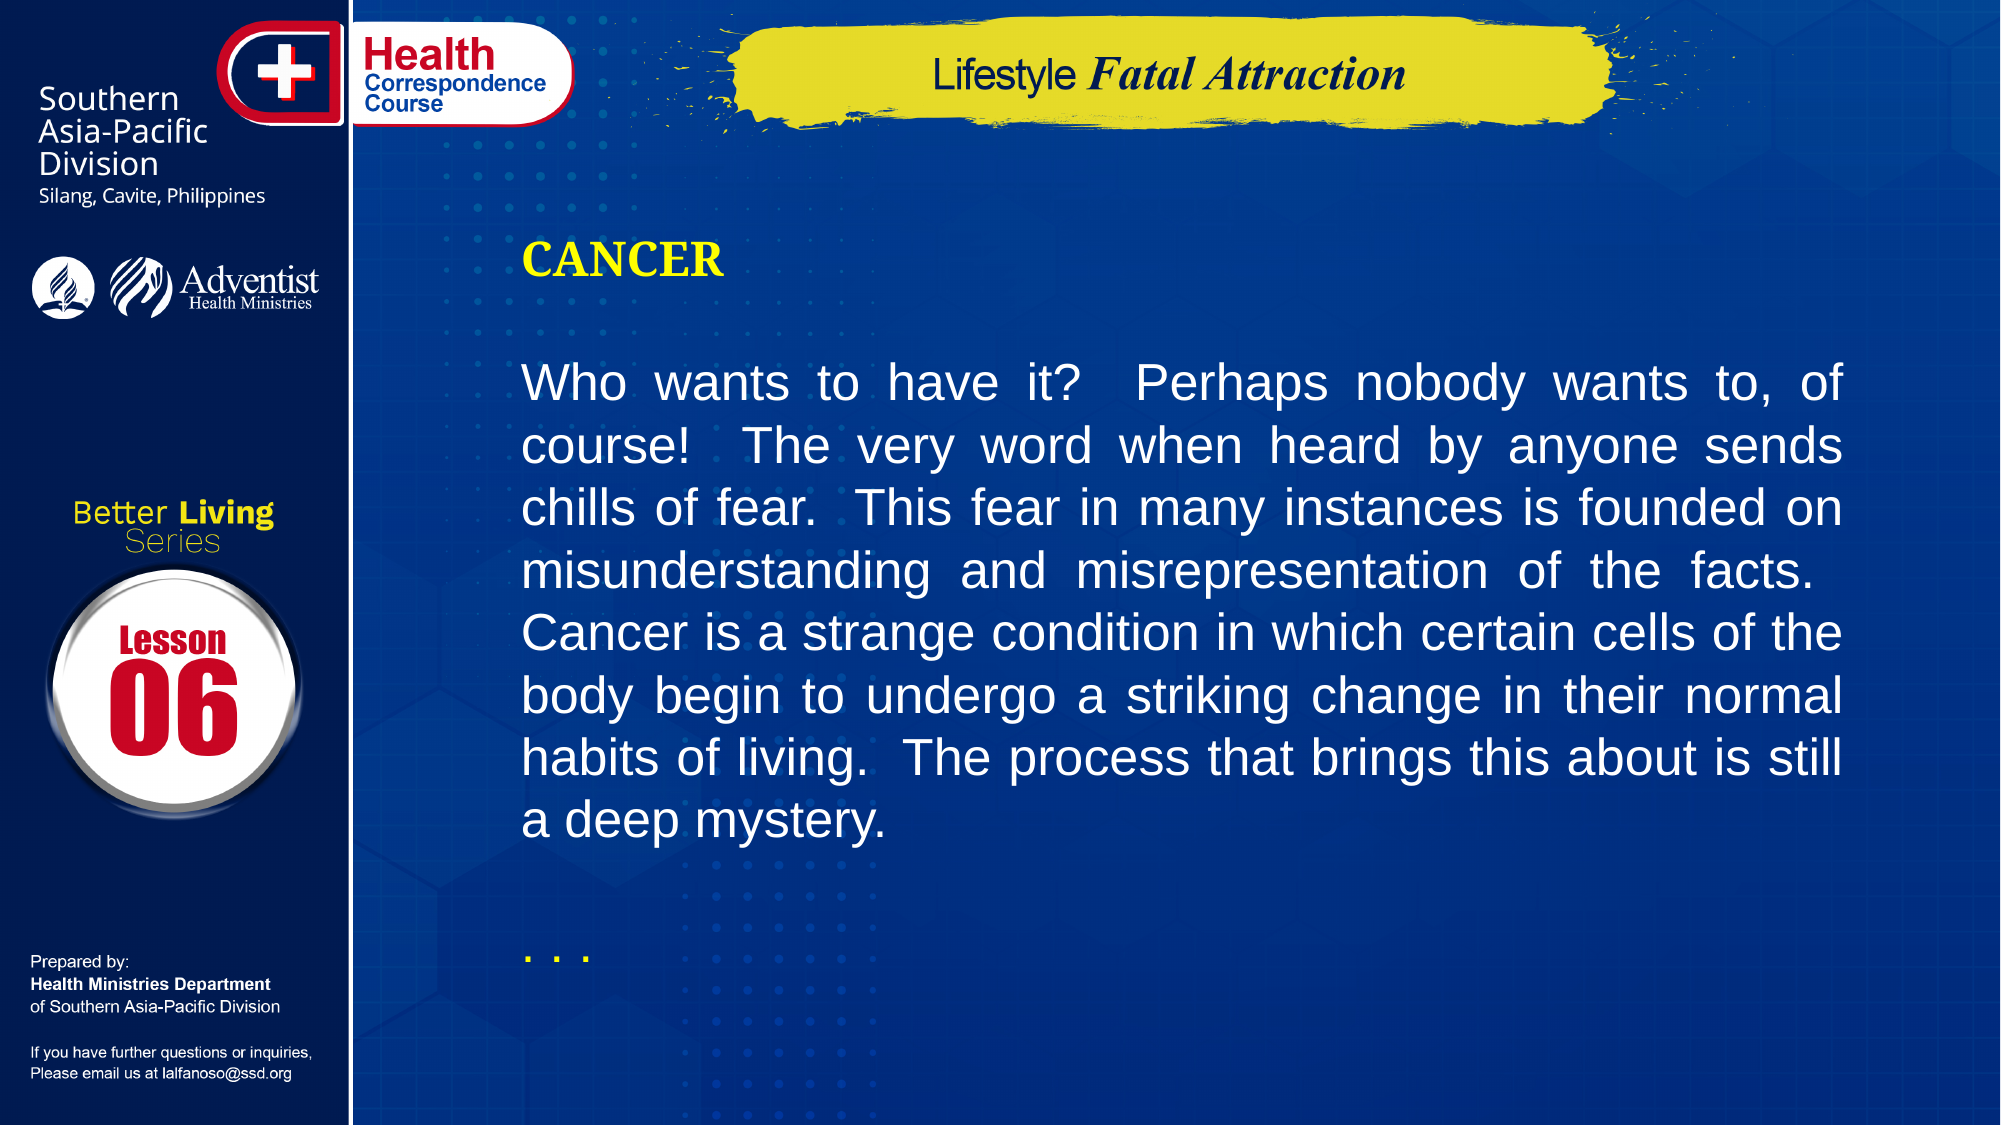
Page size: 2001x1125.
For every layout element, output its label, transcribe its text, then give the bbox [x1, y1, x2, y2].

text_box CANCER Who wants to have it? Perhaps nobody wants to, of course! The very word when heard by anyone sends chills of fear. This fear in many instances is founded on misunderstanding and misrepresentation of the facts. Cancer is a strange condition in which certain cells of the body begin to undergo a striking change in their normal habits of living. The process that brings this about is still a deep mystery. . . . [506, 221, 1859, 981]
picture [0, 0, 2001, 1125]
